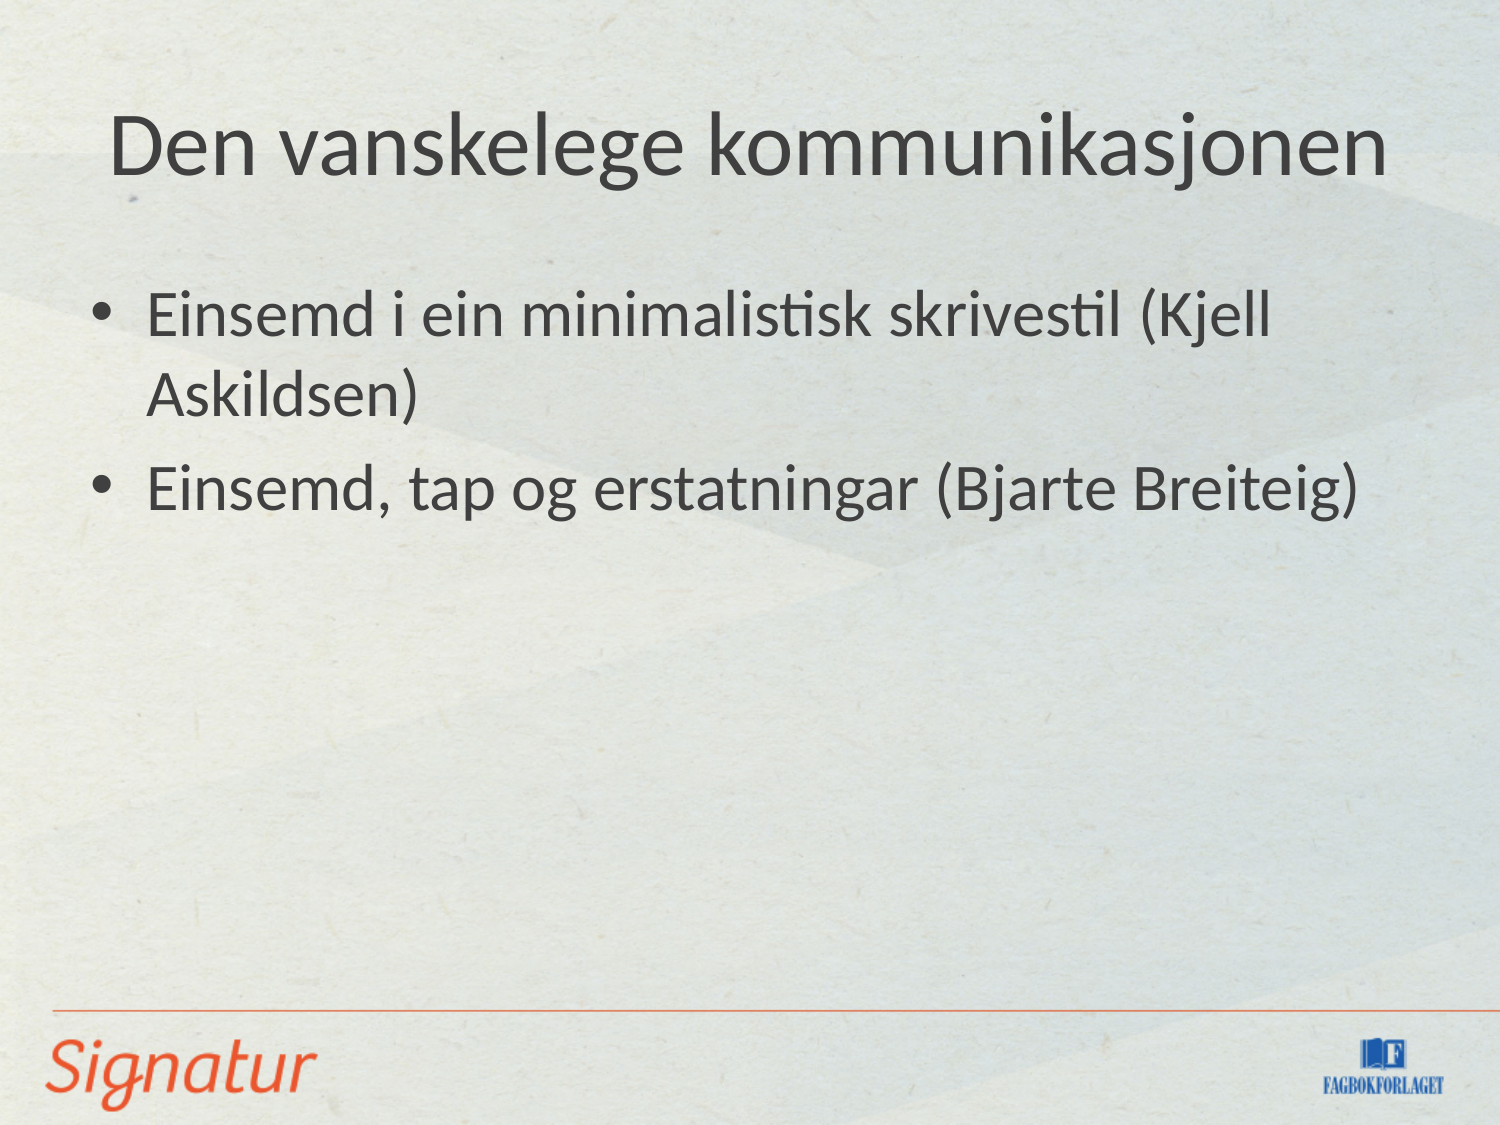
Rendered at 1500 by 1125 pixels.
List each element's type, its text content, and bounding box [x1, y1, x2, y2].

title Den vanskelege kommunikasjonen [75, 45, 1425, 233]
picture [0, 0, 1500, 1125]
list Einsemd i ein minimalistisk skrivestil (Kjell Askildsen) Einsemd, tap og erstatningar (Bjarte Breiteig) [75, 262, 1425, 1005]
